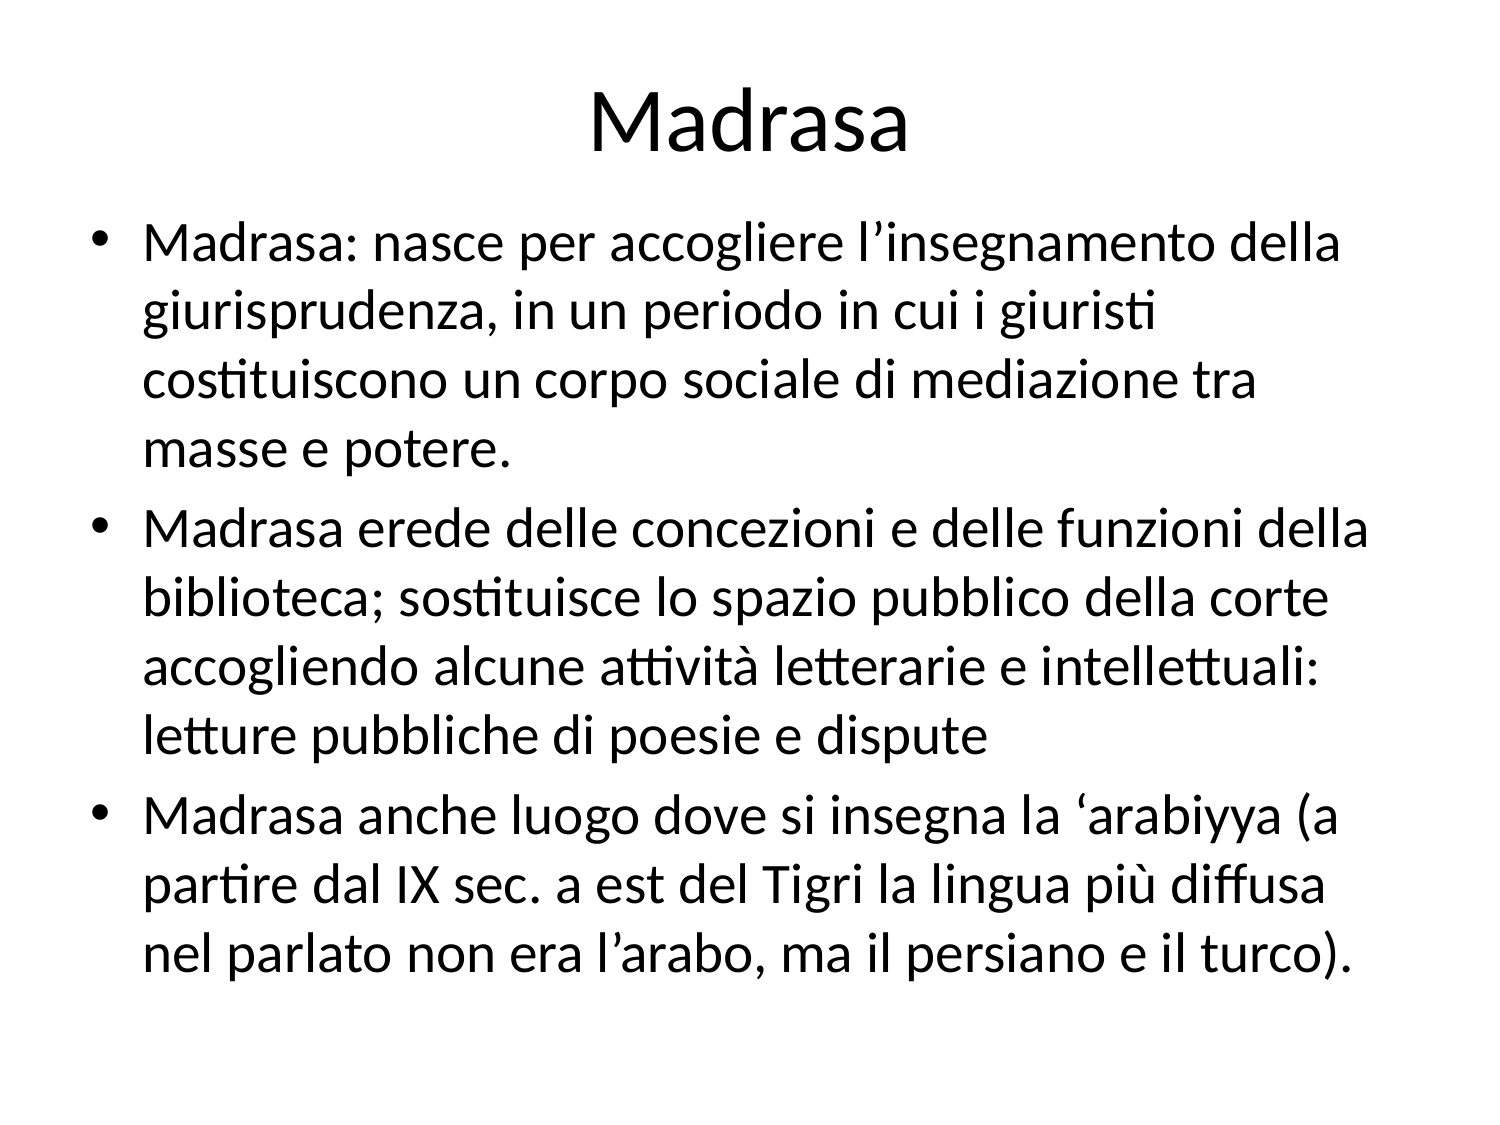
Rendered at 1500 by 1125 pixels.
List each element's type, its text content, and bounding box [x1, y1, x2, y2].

list Madrasa: nasce per accogliere l’insegnamento della giurisprudenza, in un periodo in cui i giuristi costituiscono un corpo sociale di mediazione tra masse e potere. Madrasa erede delle concezioni e delle funzioni della biblioteca; sostituisce lo spazio pubblico della corte accogliendo alcune attività letterarie e intellettuali: letture pubbliche di poesie e dispute Madrasa anche luogo dove si insegna la ‘arabiyya (a partire dal IX sec. a est del Tigri la lingua più diffusa nel parlato non era l’arabo, ma il persiano e il turco). [75, 196, 1425, 1005]
title Madrasa [75, 45, 1425, 185]
